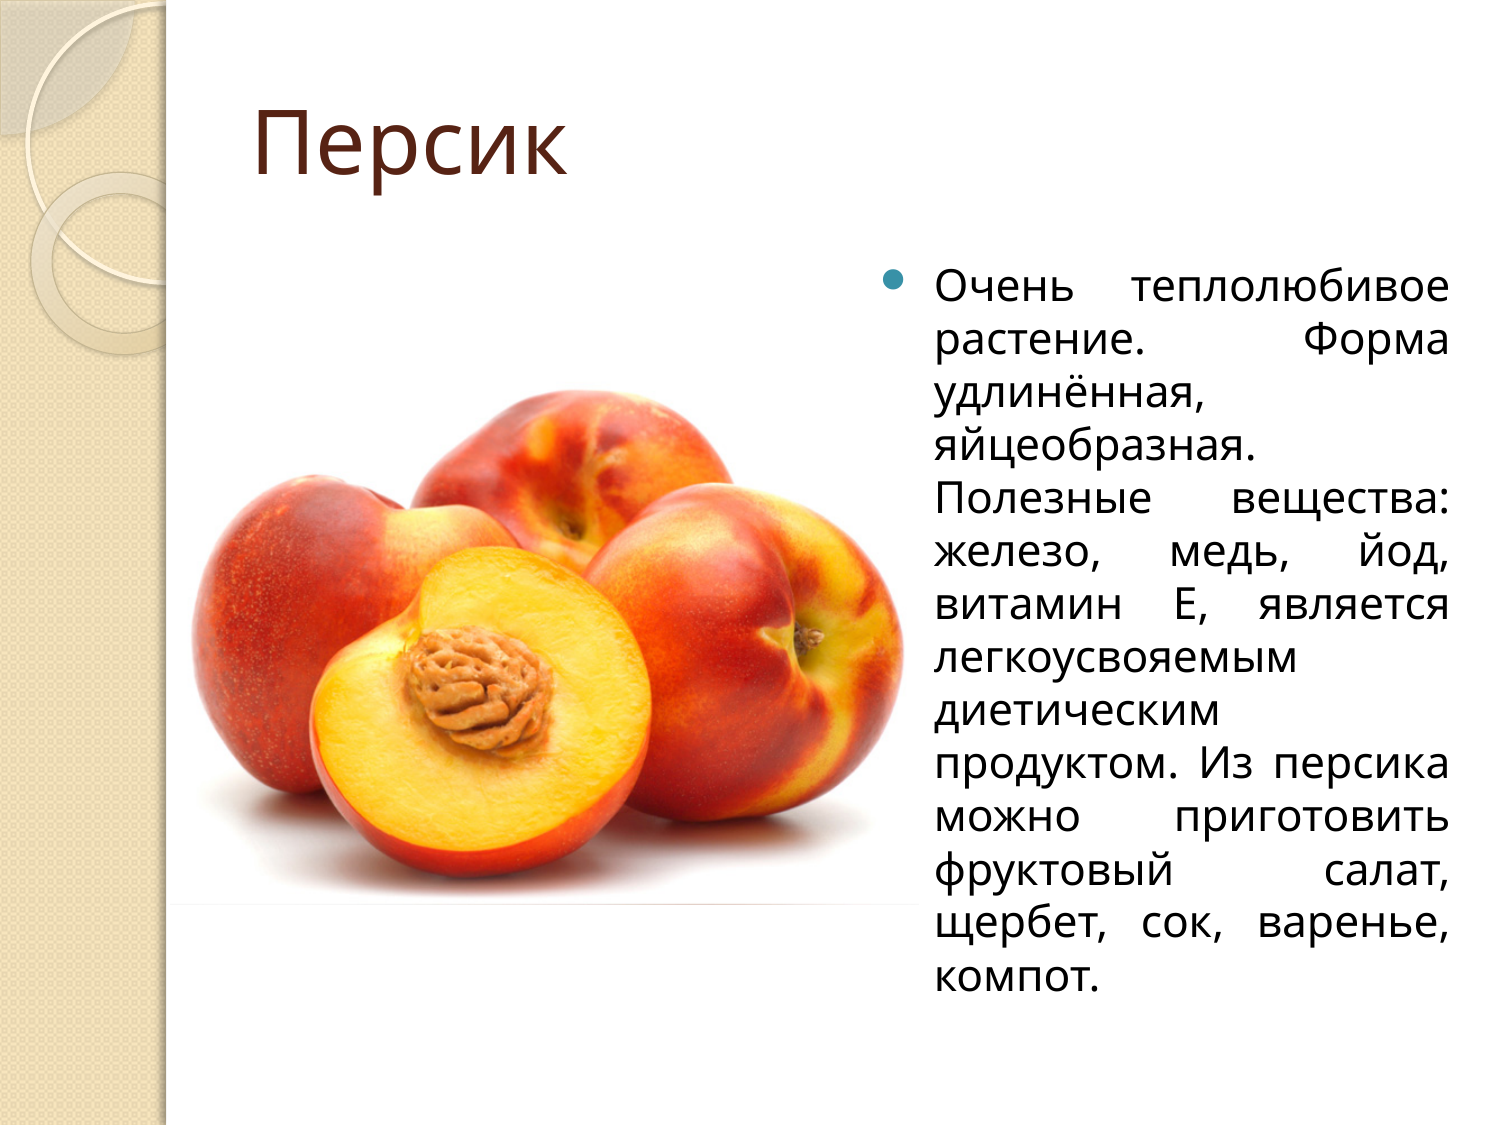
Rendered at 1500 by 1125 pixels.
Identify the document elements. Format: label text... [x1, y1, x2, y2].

title Персик [235, 45, 1466, 233]
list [170, 373, 920, 906]
list Очень теплолюбивое растение. Форма удлинённая, яйцеобразная. Полезные вещества: железо, медь, йод, витамин E, является легкоусвояемым диетическим продуктом. Из персика можно приготовить фруктовый салат, щербет, сок, варенье, компот. [865, 249, 1466, 1015]
